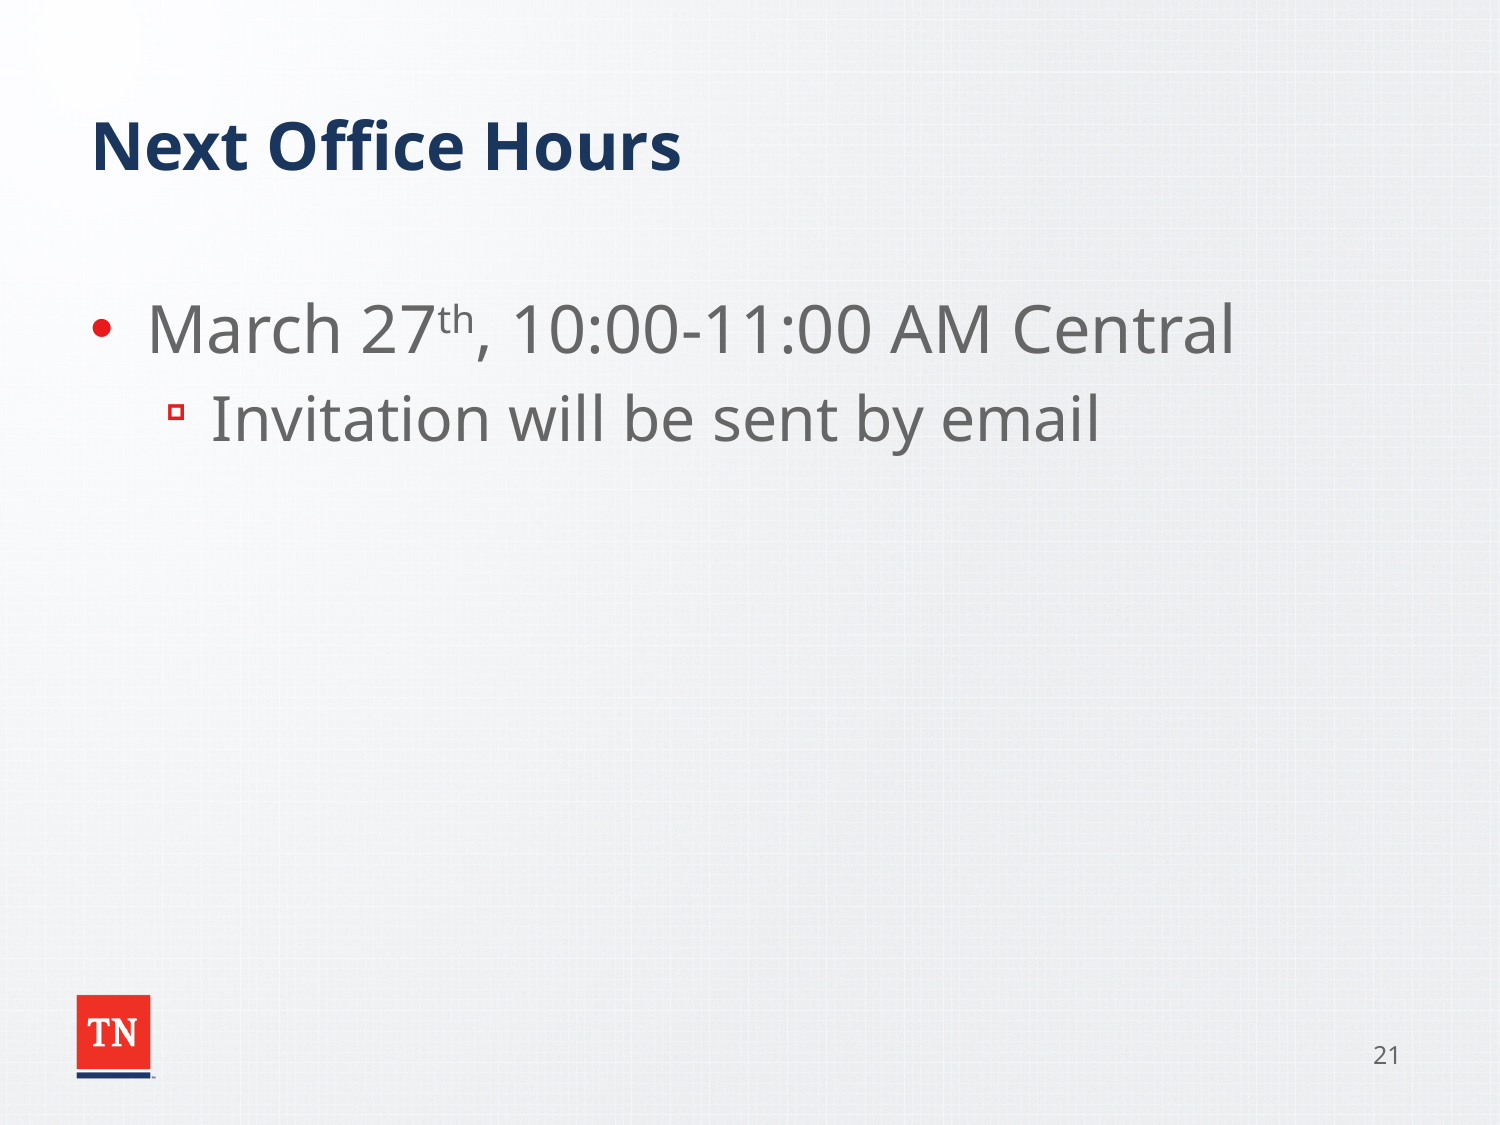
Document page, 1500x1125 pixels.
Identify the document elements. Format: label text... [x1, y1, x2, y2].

title Next Office Hours [75, 50, 1425, 238]
list March 27th, 10:00-11:00 AM Central Invitation will be sent by email [75, 279, 1425, 963]
picture [0, 0, 1500, 1125]
